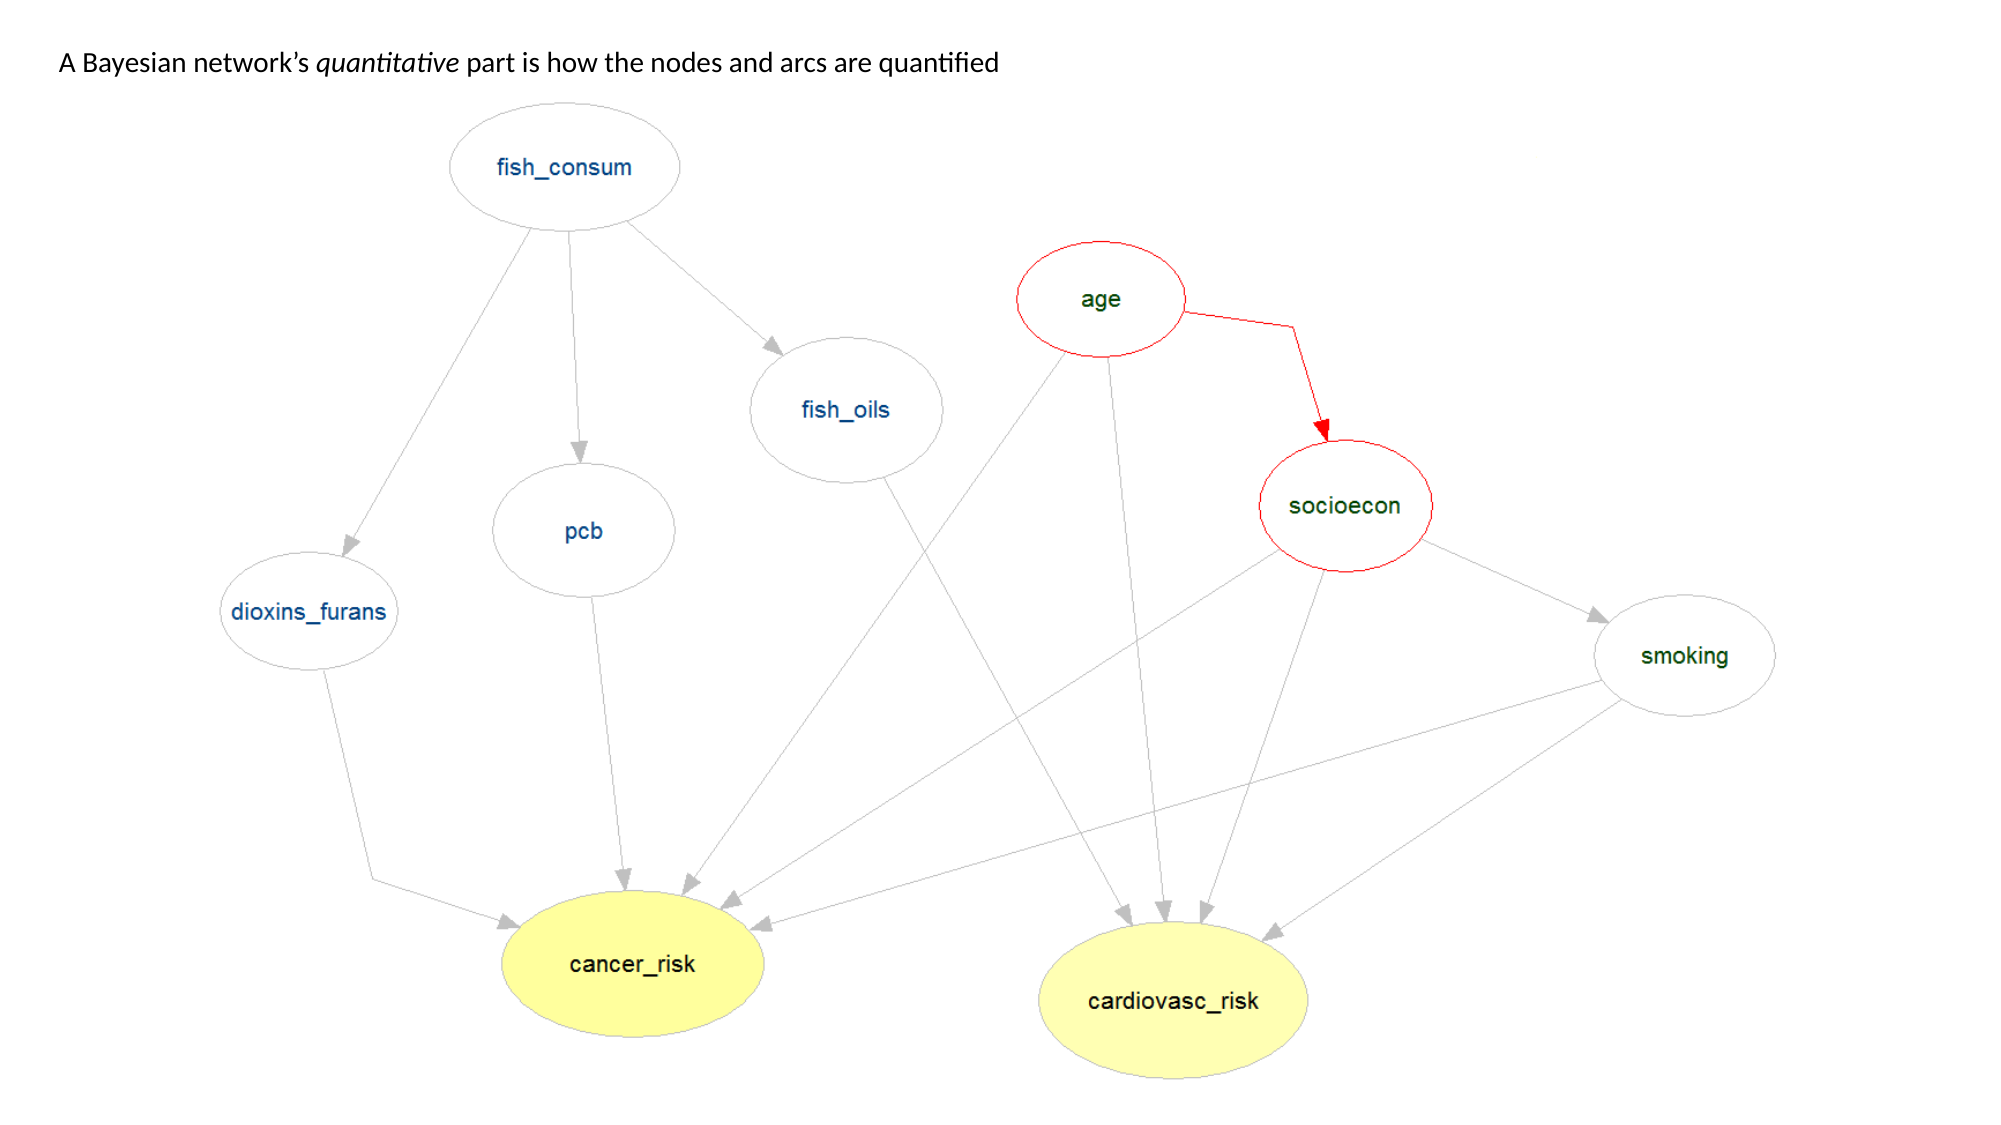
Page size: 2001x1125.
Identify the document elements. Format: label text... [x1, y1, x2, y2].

picture [200, 99, 1790, 1091]
text_box A Bayesian network’s quantitative part is how the nodes and arcs are quantified [43, 36, 1022, 87]
